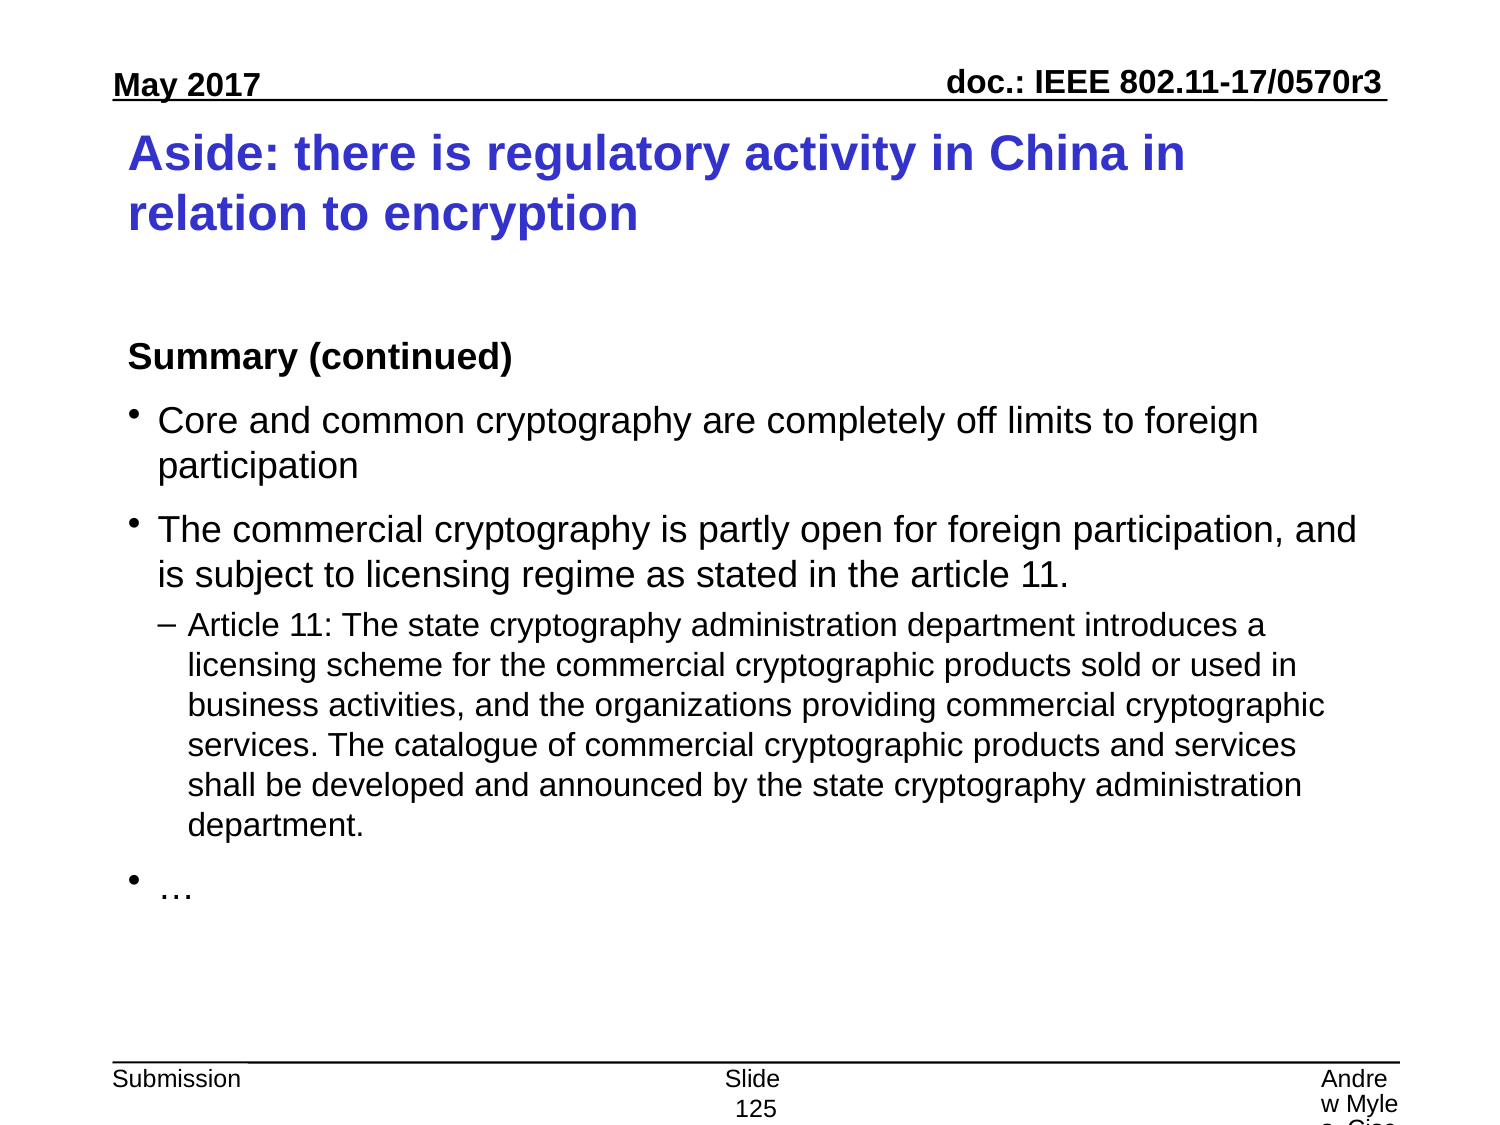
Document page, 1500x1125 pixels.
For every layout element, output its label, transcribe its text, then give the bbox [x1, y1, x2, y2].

slide_number Slide 125 [709, 1061, 803, 1093]
footer Andrew Myles, Cisco [1320, 1061, 1402, 1093]
title Aside: there is regulatory activity in China in relation to encryption [112, 112, 1388, 288]
list Summary (continued) Core and common cryptography are completely off limits to foreign participation The commercial cryptography is partly open for foreign participation, and is subject to licensing regime as stated in the article 11. Article 11: The state cryptography administration department introduces a licensing scheme for the commercial cryptographic products sold or used in business activities, and the organizations providing commercial cryptographic services. The catalogue of commercial cryptographic products and services shall be developed and announced by the state cryptography administration department. … [112, 324, 1388, 1000]
